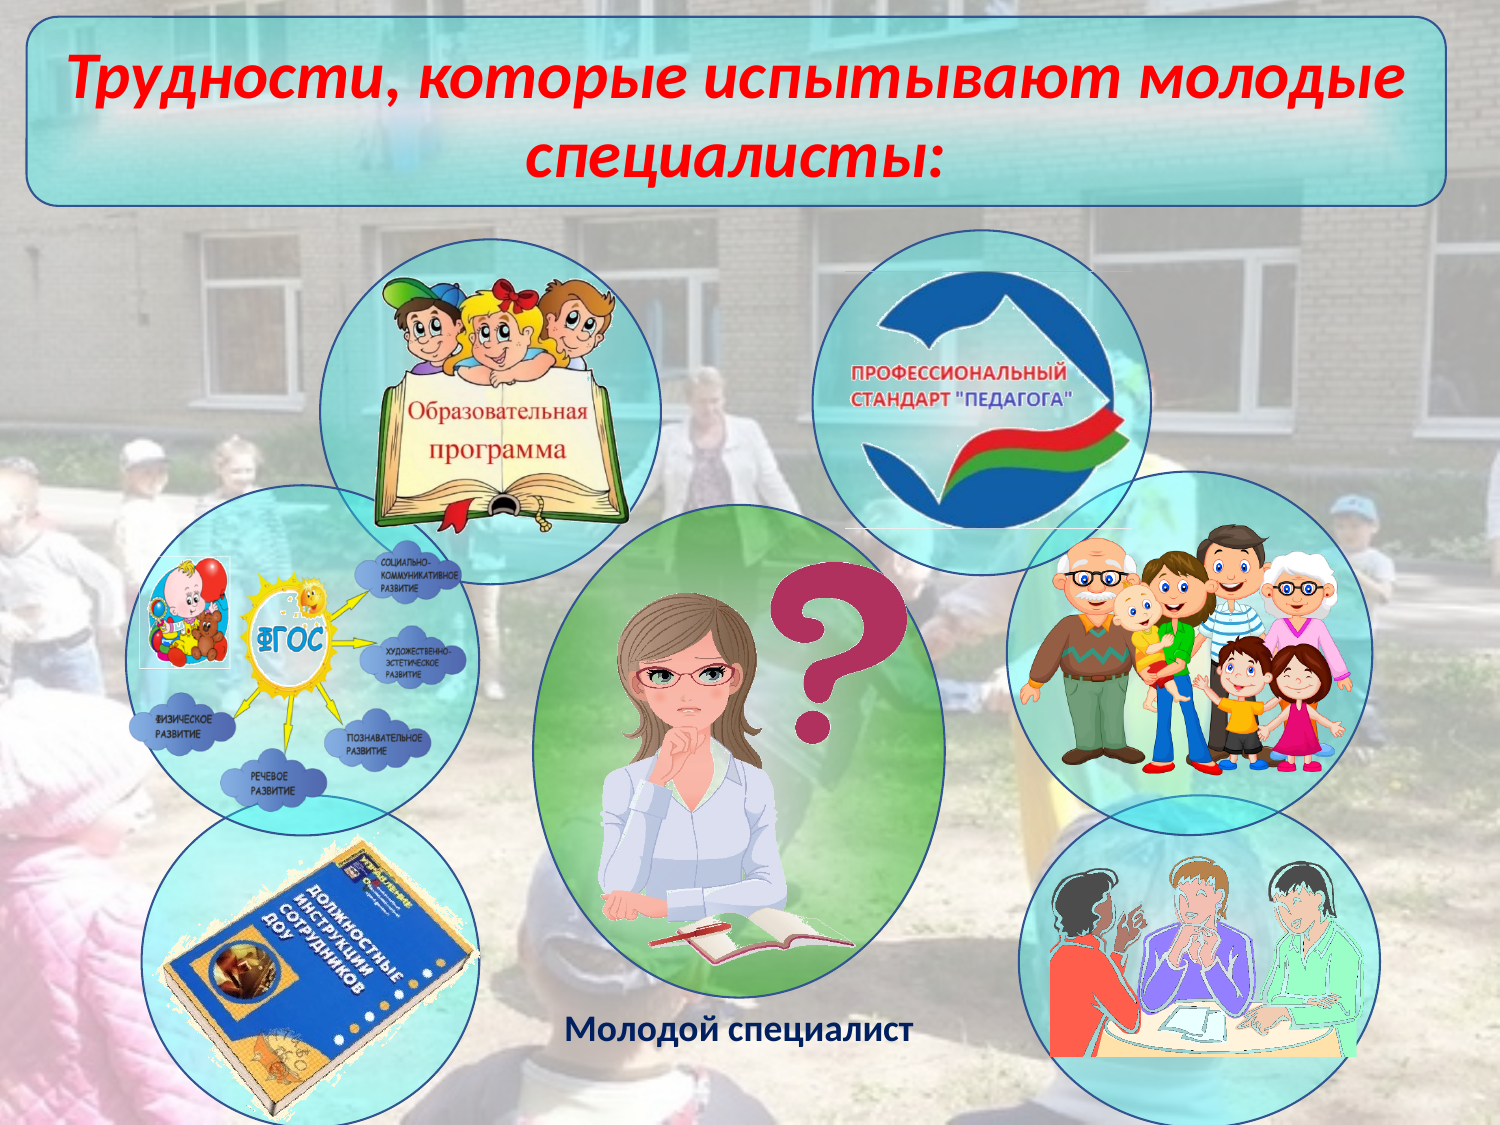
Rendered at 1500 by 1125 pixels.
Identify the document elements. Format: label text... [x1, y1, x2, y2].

picture [598, 562, 907, 966]
text_box [605, 503, 873, 562]
picture [104, 272, 730, 1125]
text_box [1364, 890, 1382, 1033]
text_box [935, 668, 945, 718]
text_box Трудности, которые испытывают молодые специалисты: [25, 15, 1447, 207]
text_box [468, 538, 609, 586]
text_box [1017, 867, 1049, 1056]
text_box [811, 299, 845, 507]
text_box [156, 1033, 166, 1050]
text_box [864, 529, 945, 573]
text_box [1059, 812, 1340, 855]
picture [845, 271, 1434, 791]
text_box [636, 966, 842, 999]
text_box [1050, 1057, 1349, 1125]
text_box [1132, 470, 1310, 515]
picture [1049, 855, 1364, 1057]
text_box [468, 596, 481, 668]
text_box Молодой специалист [475, 996, 1019, 1057]
text_box [255, 1120, 268, 1124]
text_box [871, 229, 1093, 271]
text_box [1132, 321, 1153, 485]
text_box [175, 489, 258, 537]
text_box [532, 570, 598, 933]
text_box [468, 668, 543, 764]
text_box [141, 873, 166, 943]
text_box [1068, 791, 1311, 837]
text_box [389, 238, 592, 272]
text_box [907, 606, 945, 896]
